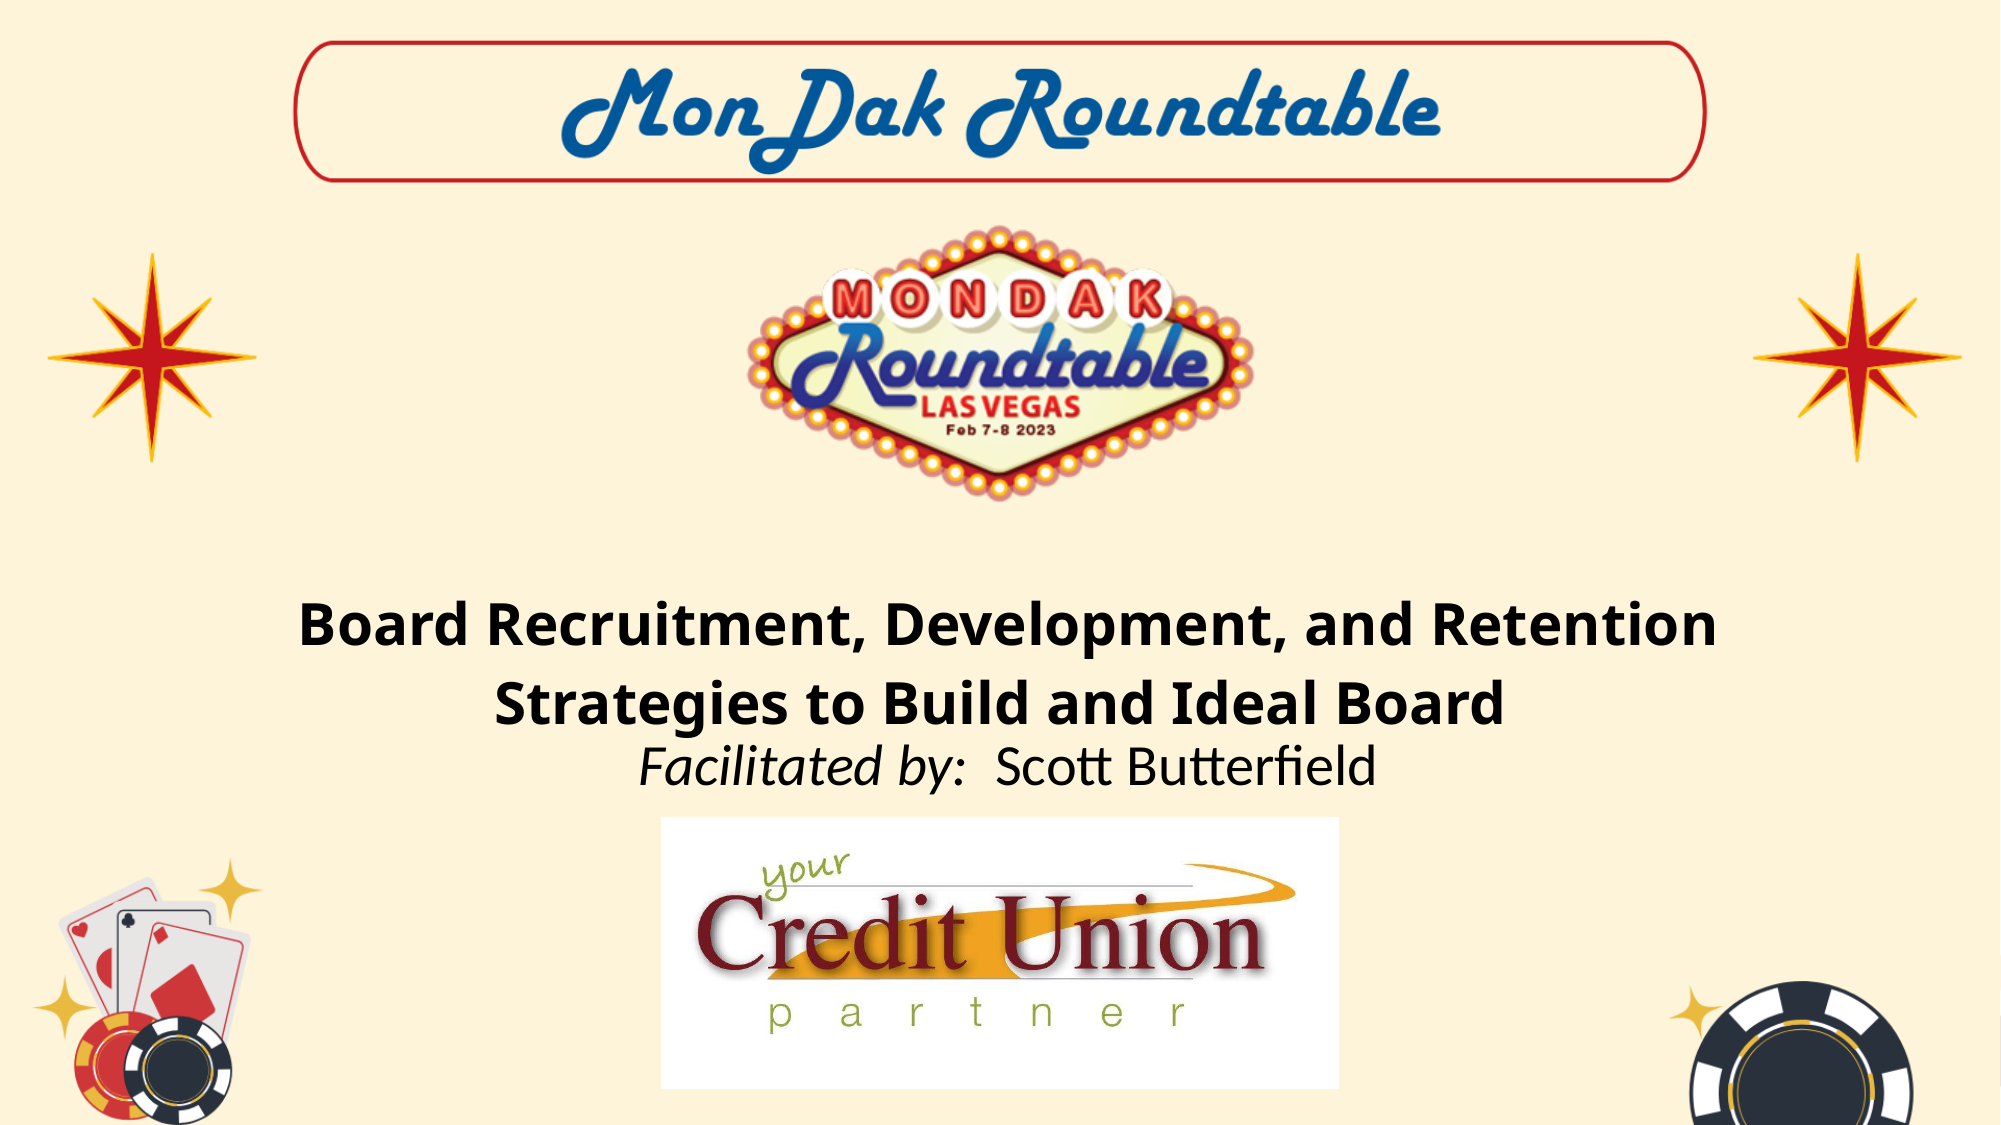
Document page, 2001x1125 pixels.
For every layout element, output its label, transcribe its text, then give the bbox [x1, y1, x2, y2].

picture [0, 0, 2001, 1125]
list Board Recruitment, Development, and Retention Strategies to Build and Ideal Board Facilitated by: Scott Butterfield [283, 575, 1734, 971]
